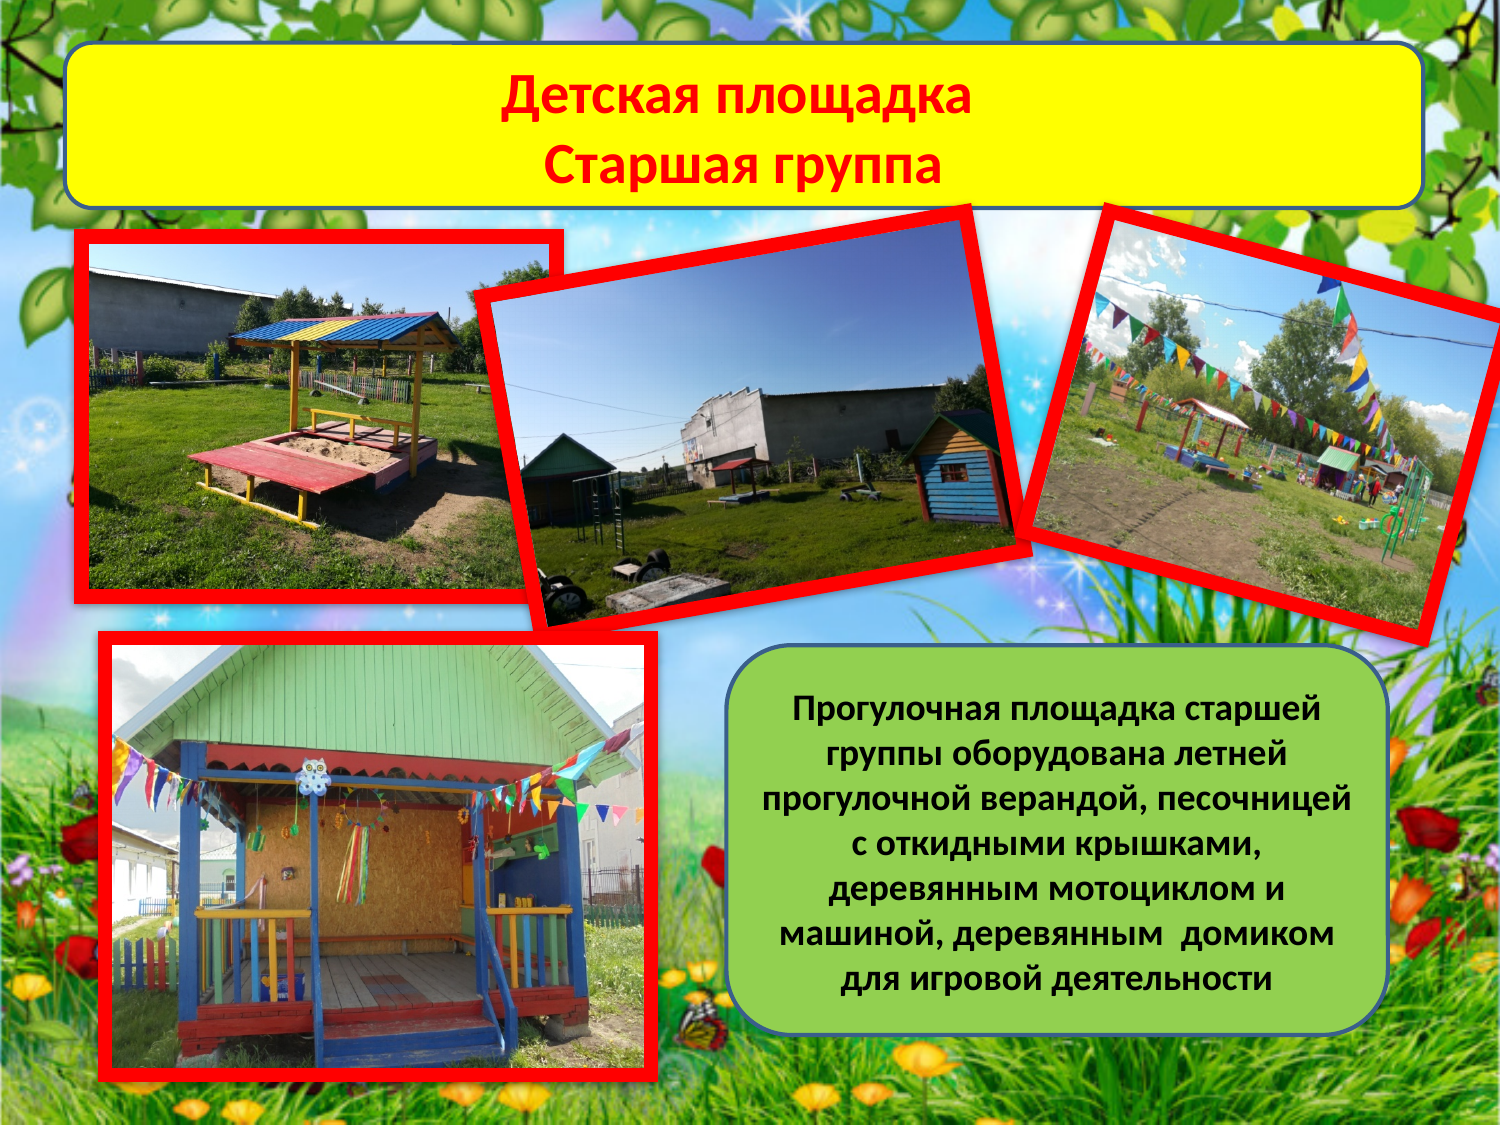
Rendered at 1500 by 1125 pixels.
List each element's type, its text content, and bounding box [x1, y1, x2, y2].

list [111, 644, 645, 1068]
text_box Прогулочная площадка старшей группы оборудована летней прогулочной верандой, песочницей с откидными крышками, деревянным мотоциклом и машиной, деревянным домиком для игровой деятельности [724, 643, 1390, 1038]
text_box Детская площадка Старшая группа [62, 40, 1426, 211]
picture [0, 0, 1500, 1125]
